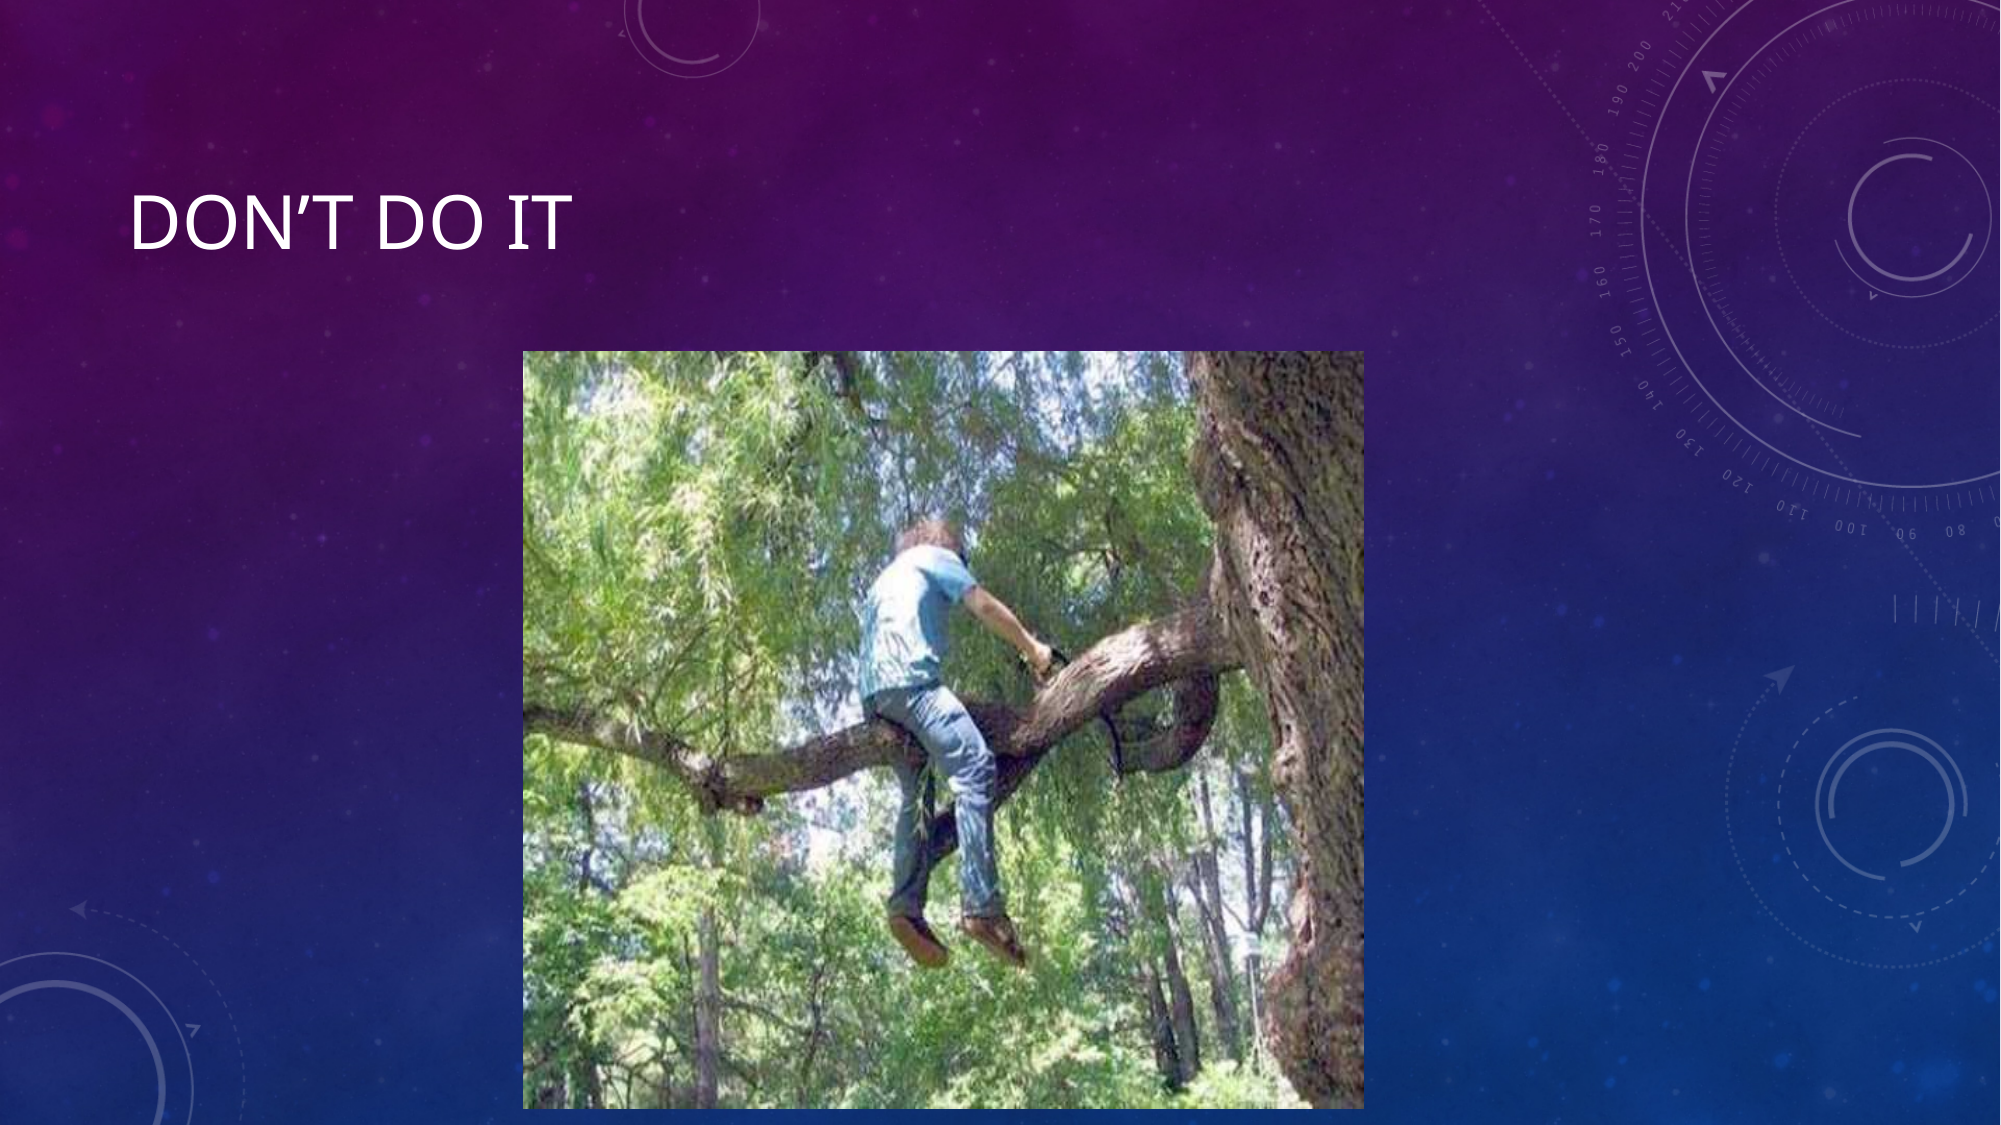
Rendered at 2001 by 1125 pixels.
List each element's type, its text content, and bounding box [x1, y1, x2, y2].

title Don’t do it [112, 99, 1775, 339]
picture [0, 0, 2001, 1125]
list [523, 350, 1364, 1109]
